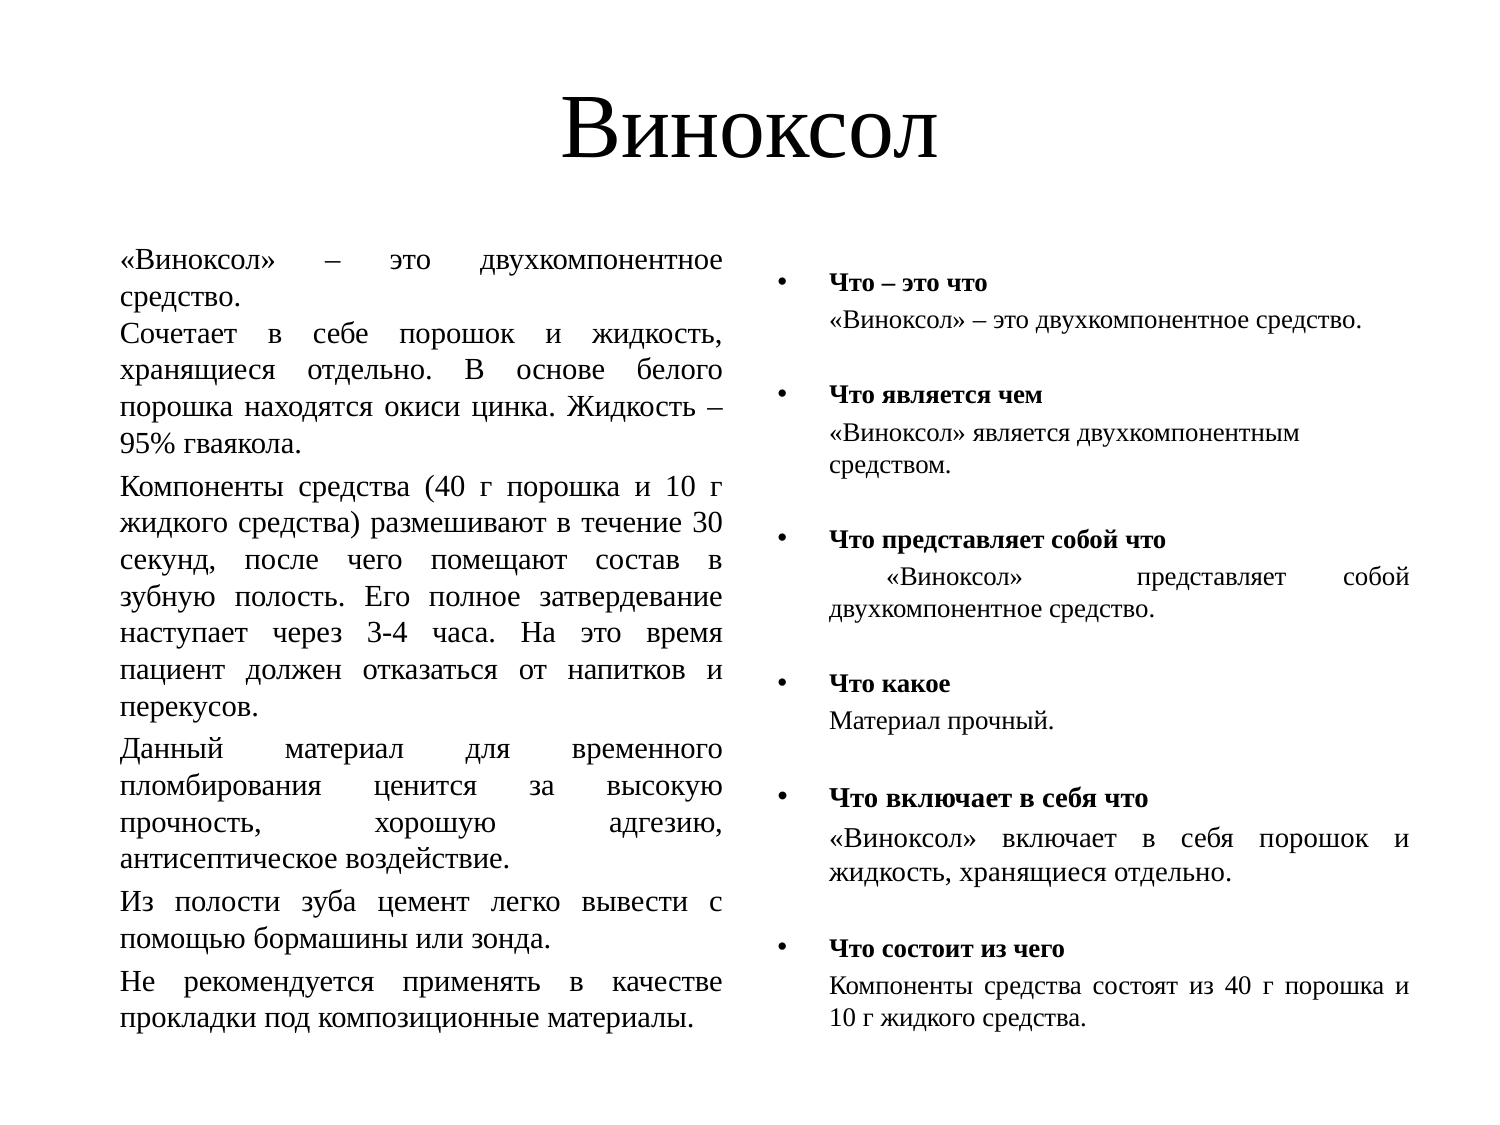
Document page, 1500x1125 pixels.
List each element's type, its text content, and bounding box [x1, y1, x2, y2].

list Что – это что «Виноксол» – это двухкомпонентное средство. Что является чем «Виноксол» является двухкомпонентным средством. Что представляет собой что «Виноксол» представляет собой двухкомпонентное средство. Что какое Материал прочный. Что включает в себя что «Виноксол» включает в себя порошок и жидкость, хранящиеся отдельно. Что состоит из чего Компоненты средства состоят из 40 г порошка и 10 г жидкого средства. [762, 231, 1425, 1071]
list «Виноксол» – это двухкомпонентное средство. Сочетает в себе порошок и жидкость, хранящиеся отдельно. В основе белого порошка находятся окиси цинка. Жидкость – 95% гваякола. Компоненты средства (40 г порошка и 10 г жидкого средства) размешивают в течение 30 секунд, после чего помещают состав в зубную полость. Его полное затвердевание наступает через 3-4 часа. На это время пациент должен отказаться от напитков и перекусов. Данный материал для временного пломбирования ценится за высокую прочность, хорошую адгезию, антисептическое воздействие. Из полости зуба цемент легко вывести с помощью бормашины или зонда. Не рекомендуется применять в качестве прокладки под композиционные материалы. [53, 231, 738, 1071]
title Виноксол [75, 45, 1425, 197]
